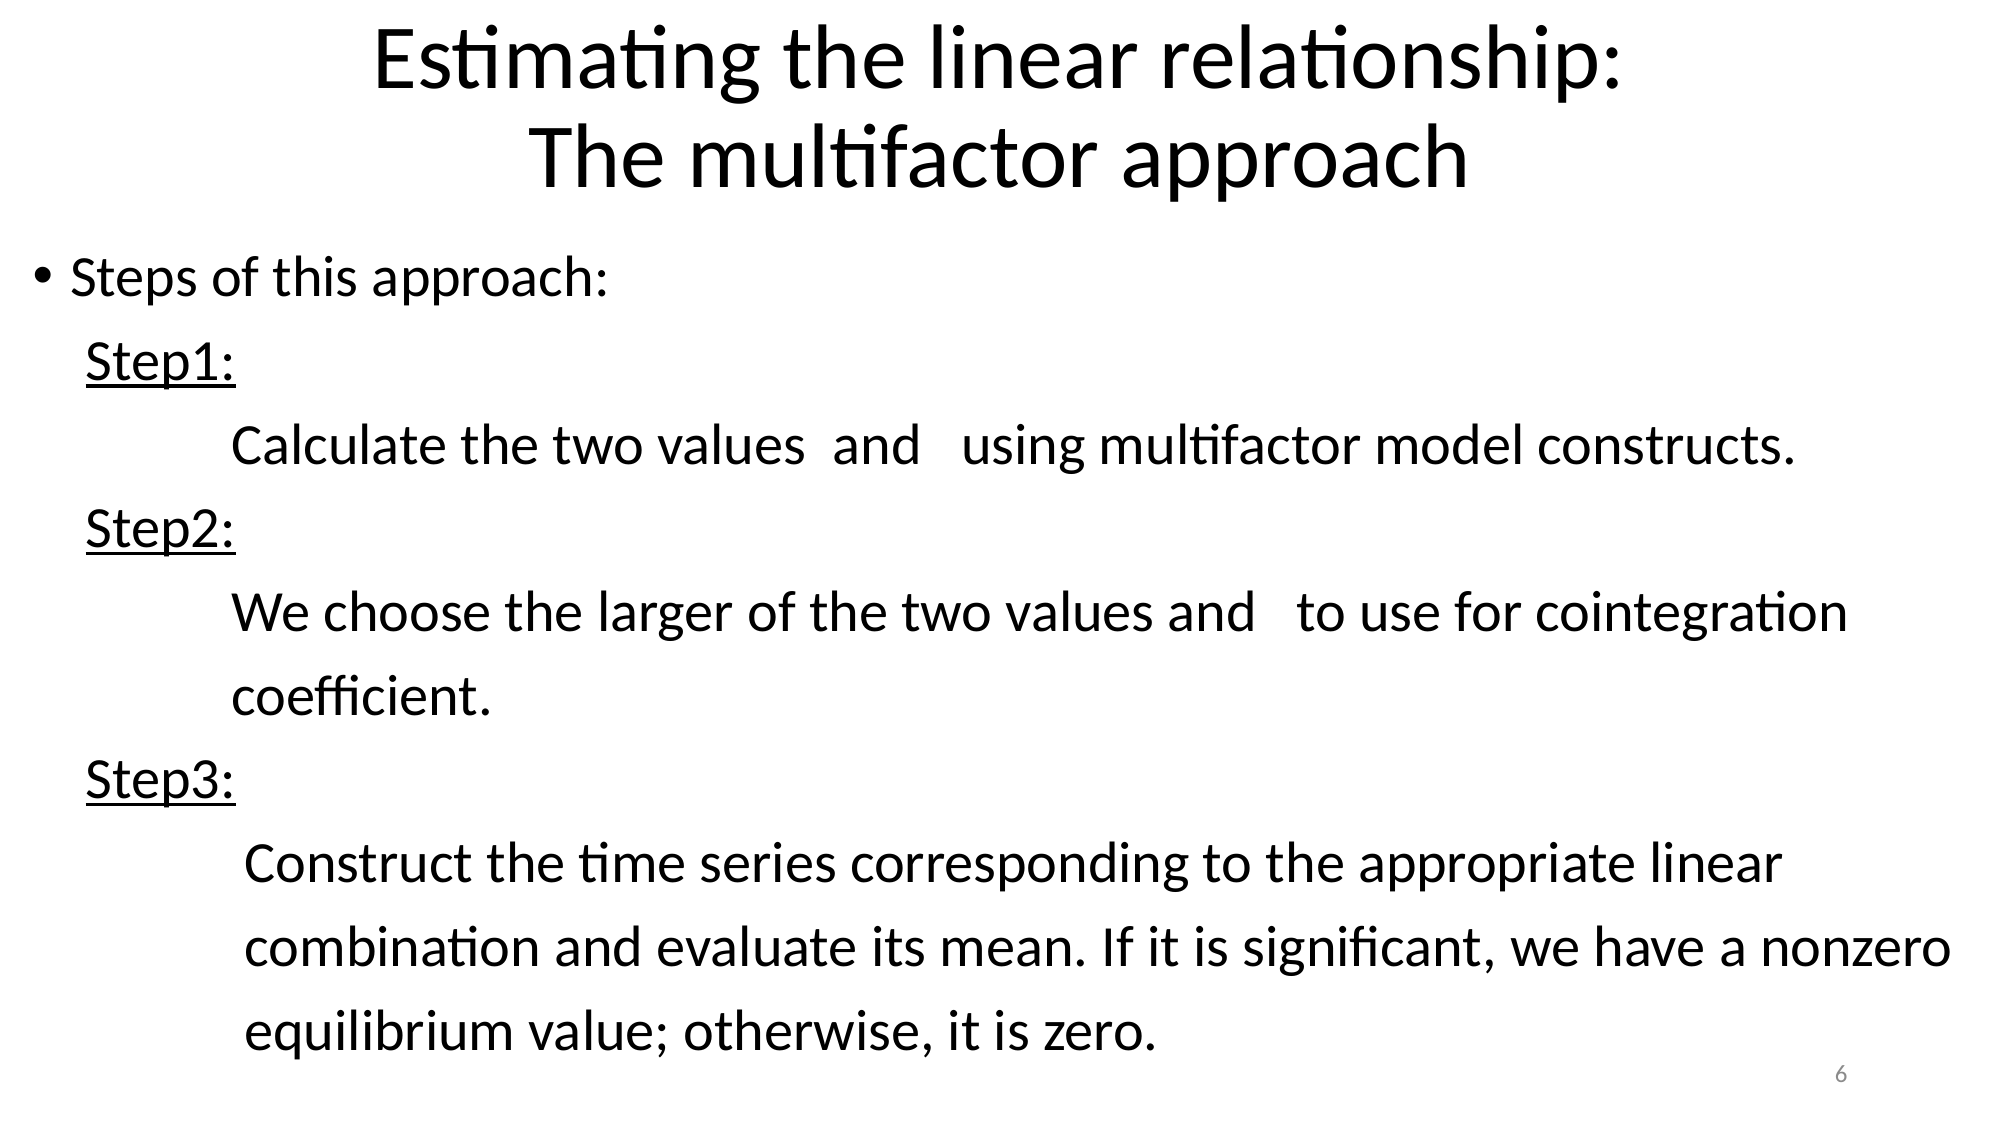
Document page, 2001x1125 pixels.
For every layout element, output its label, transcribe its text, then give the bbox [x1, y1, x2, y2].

slide_number 6 [1412, 1042, 1863, 1103]
title Estimating the linear relationship: The multifactor approach [137, 0, 1863, 218]
